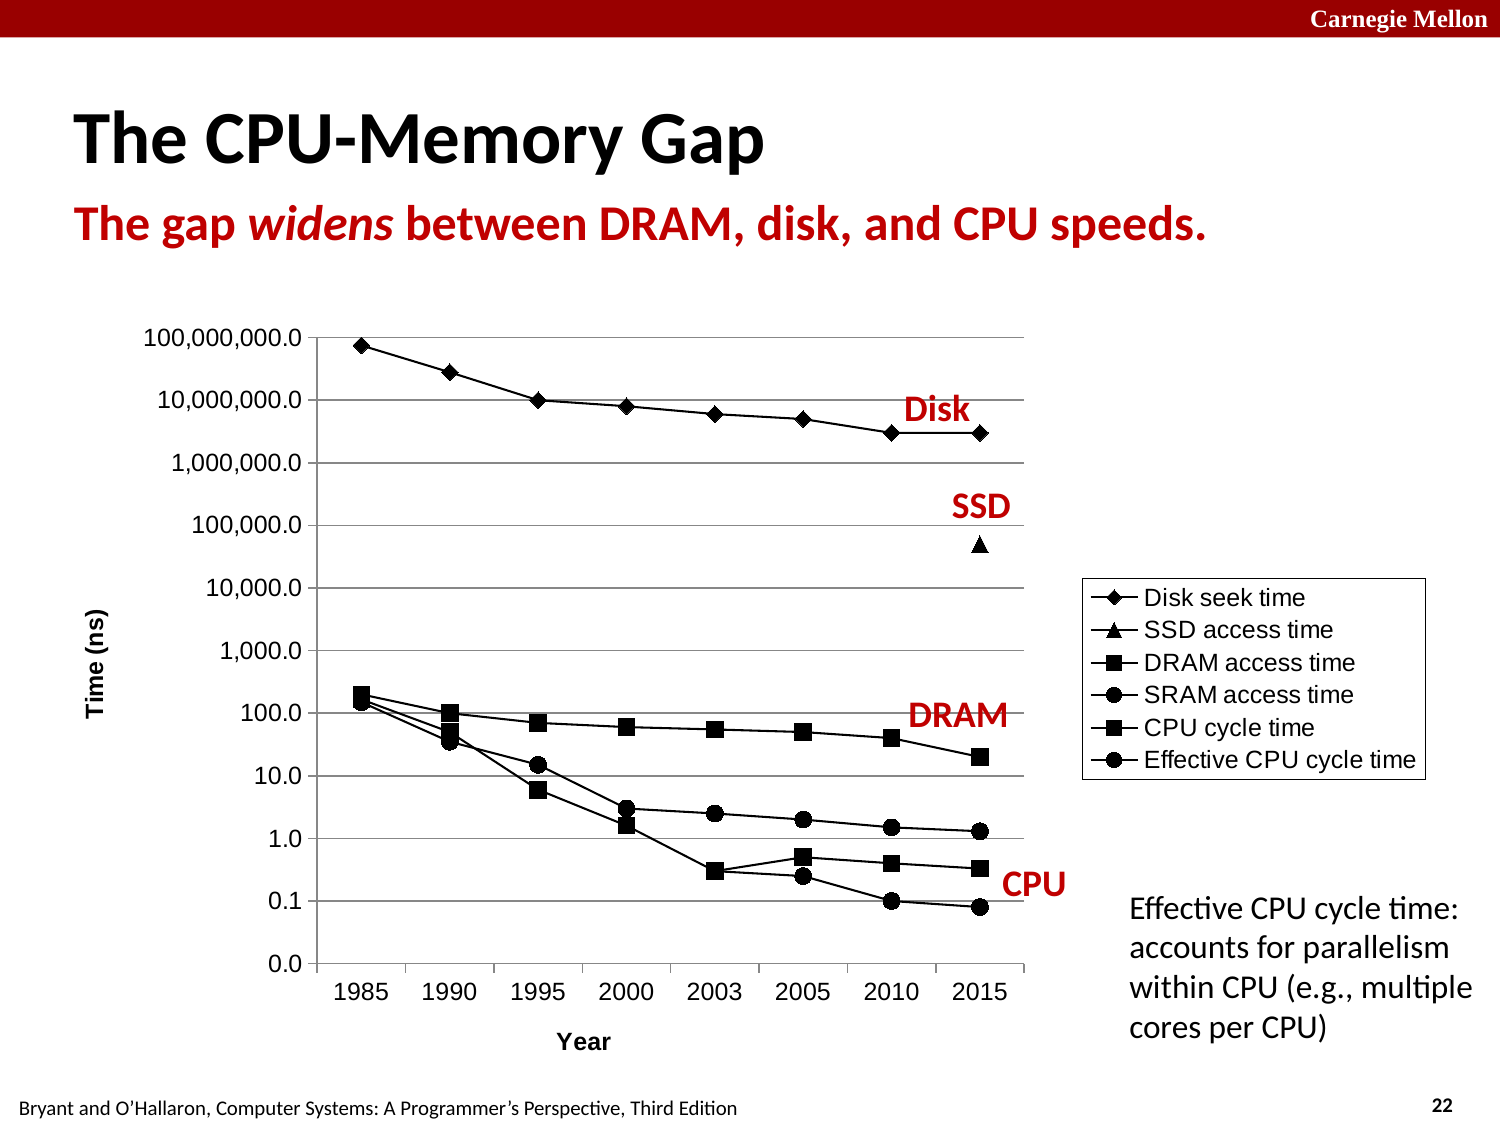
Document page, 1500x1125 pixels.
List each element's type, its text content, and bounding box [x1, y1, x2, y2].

text_box The gap widens between DRAM, disk, and CPU speeds. [66, 187, 1407, 260]
text_box Effective CPU cycle time: accounts for parallelism within CPU (e.g., multiple cores per CPU) [1442, 878, 1500, 1053]
chart [56, 290, 1439, 1067]
title The CPU-Memory Gap [58, 71, 1305, 197]
